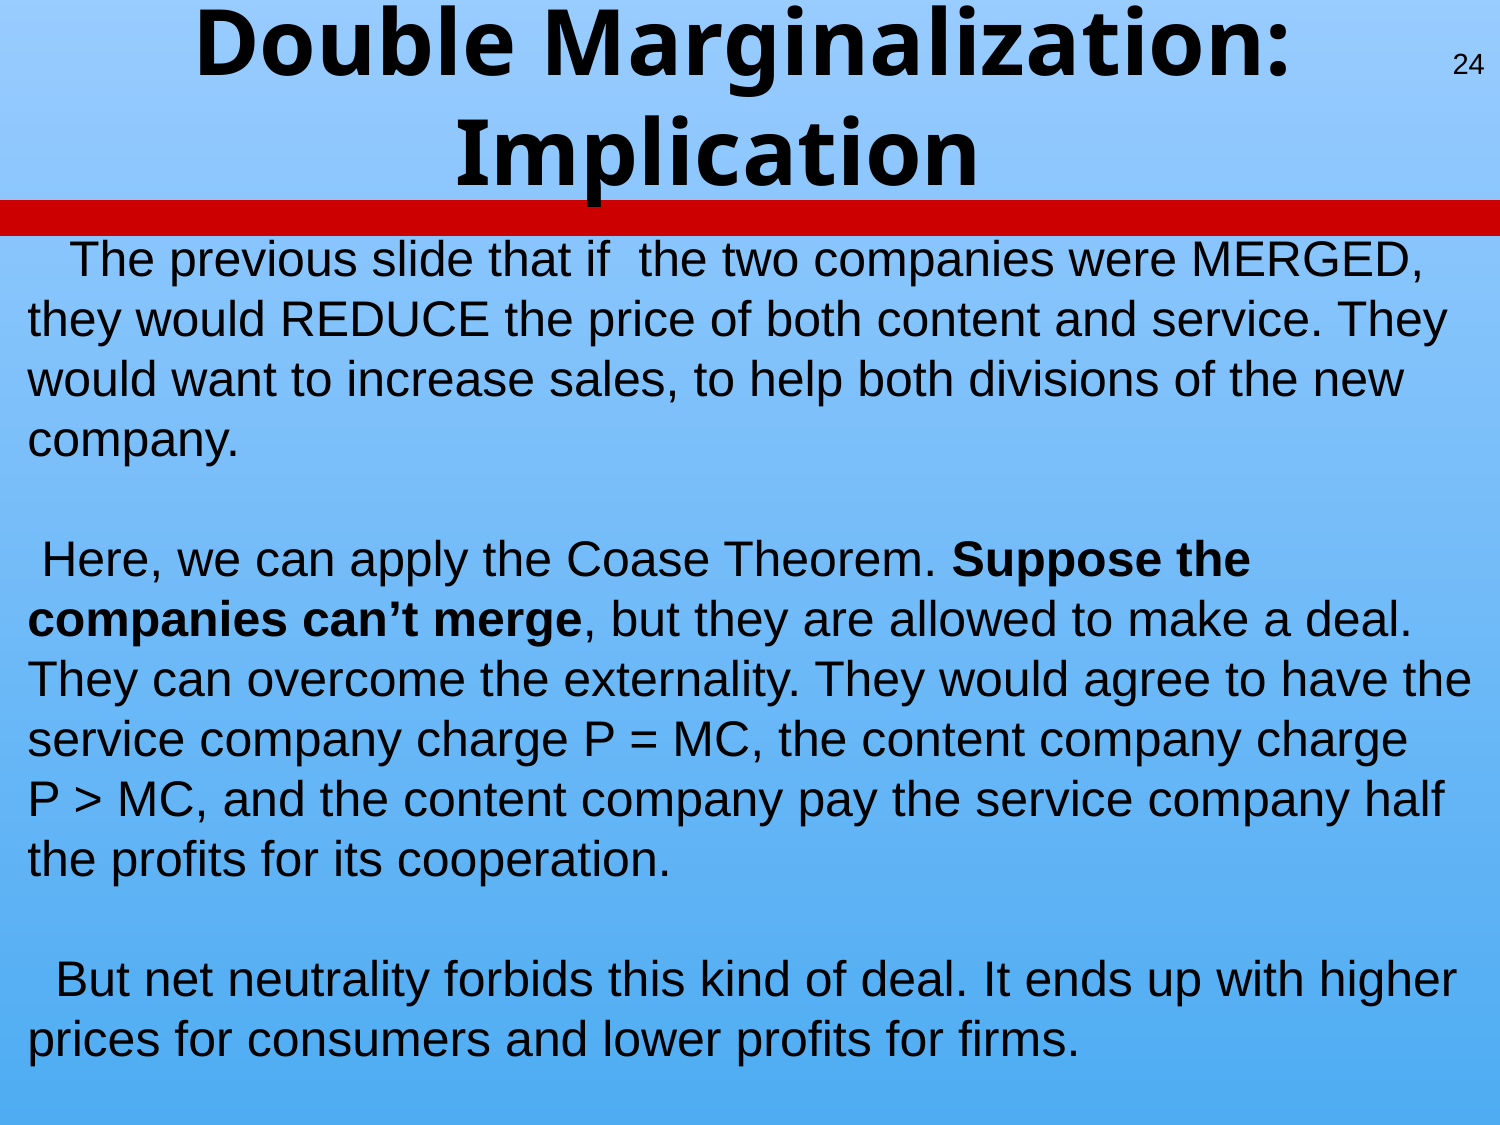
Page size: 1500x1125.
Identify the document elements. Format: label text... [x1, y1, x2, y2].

slide_number 24 [1412, 37, 1500, 98]
title Double Marginalization: Implication [0, 0, 1500, 188]
text_box The previous slide that if the two companies were MERGED, they would REDUCE the price of both content and service. They would want to increase sales, to help both divisions of the new company. Here, we can apply the Coase Theorem. Suppose the companies can’t merge, but they are allowed to make a deal. They can overcome the externality. They would agree to have the service company charge P = MC, the content company charge P > MC, and the content company pay the service company half the profits for its cooperation. But net neutrality forbids this kind of deal. It ends up with higher prices for consumers and lower profits for firms. [12, 98, 1500, 1074]
